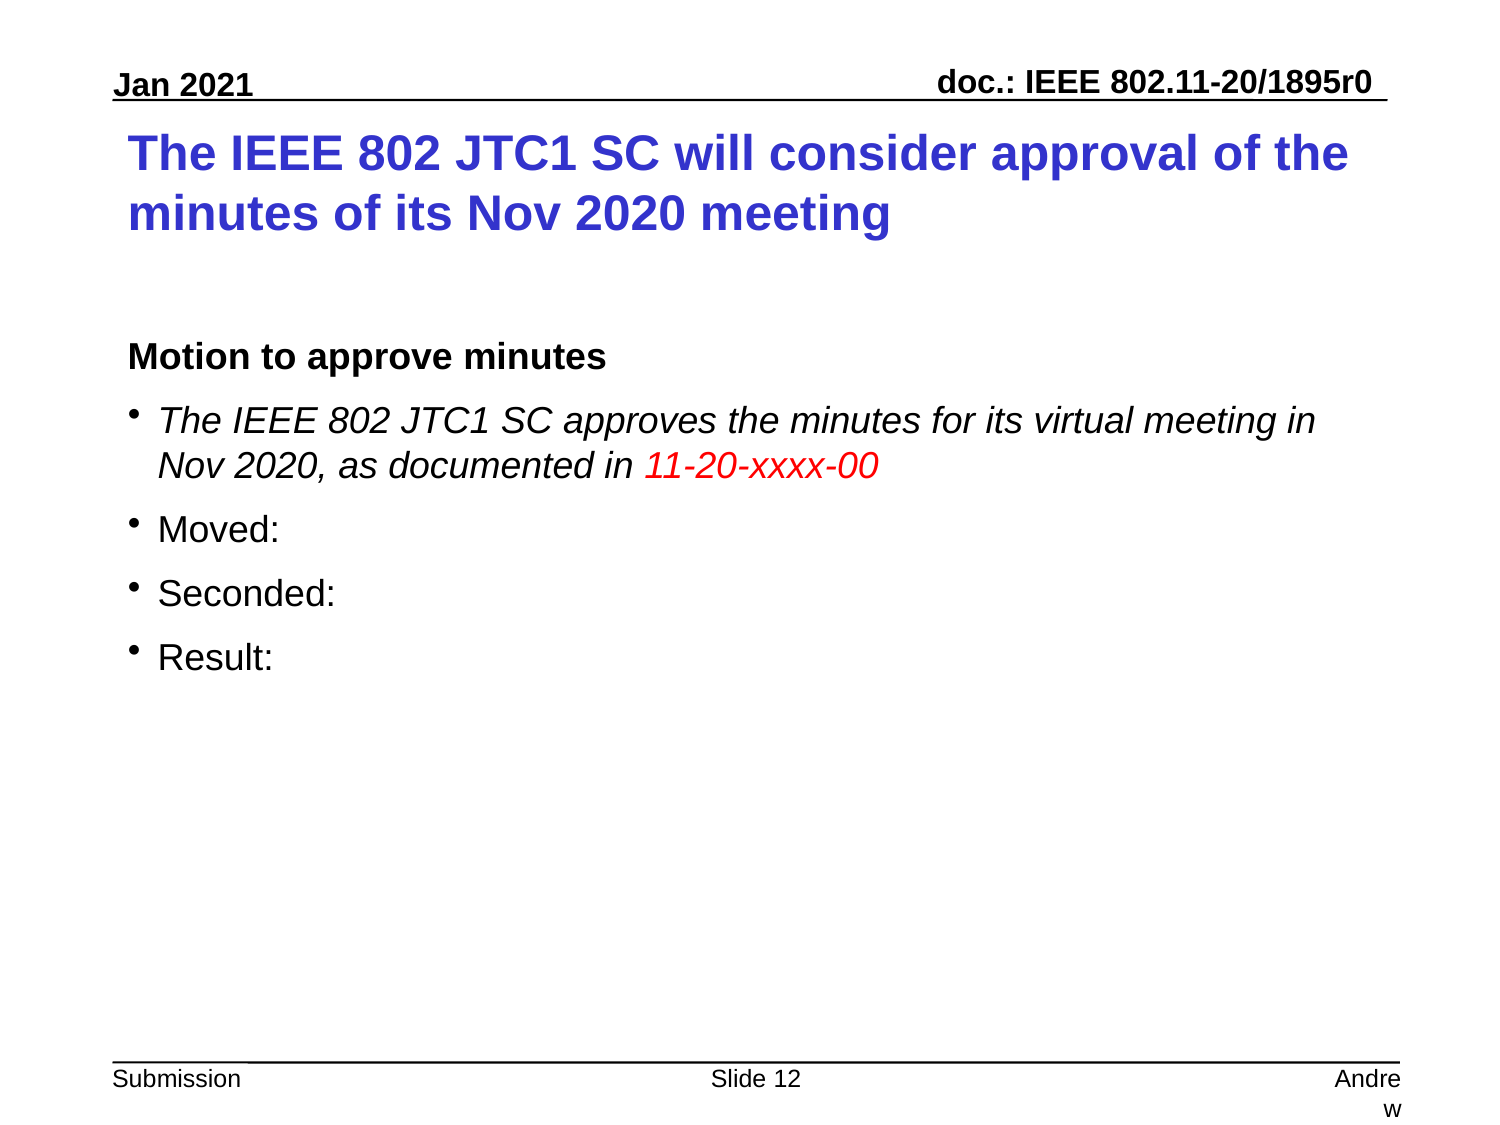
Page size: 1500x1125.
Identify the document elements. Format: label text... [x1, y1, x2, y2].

slide_number Slide 12 [709, 1061, 803, 1093]
footer Andrew Myles, Cisco [1320, 1061, 1402, 1093]
title The IEEE 802 JTC1 SC will consider approval of the minutes of its Nov 2020 meeting [112, 112, 1388, 288]
list Motion to approve minutes The IEEE 802 JTC1 SC approves the minutes for its virtual meeting in Nov 2020, as documented in 11-20-xxxx-00 Moved: Seconded: Result: [112, 324, 1388, 1000]
